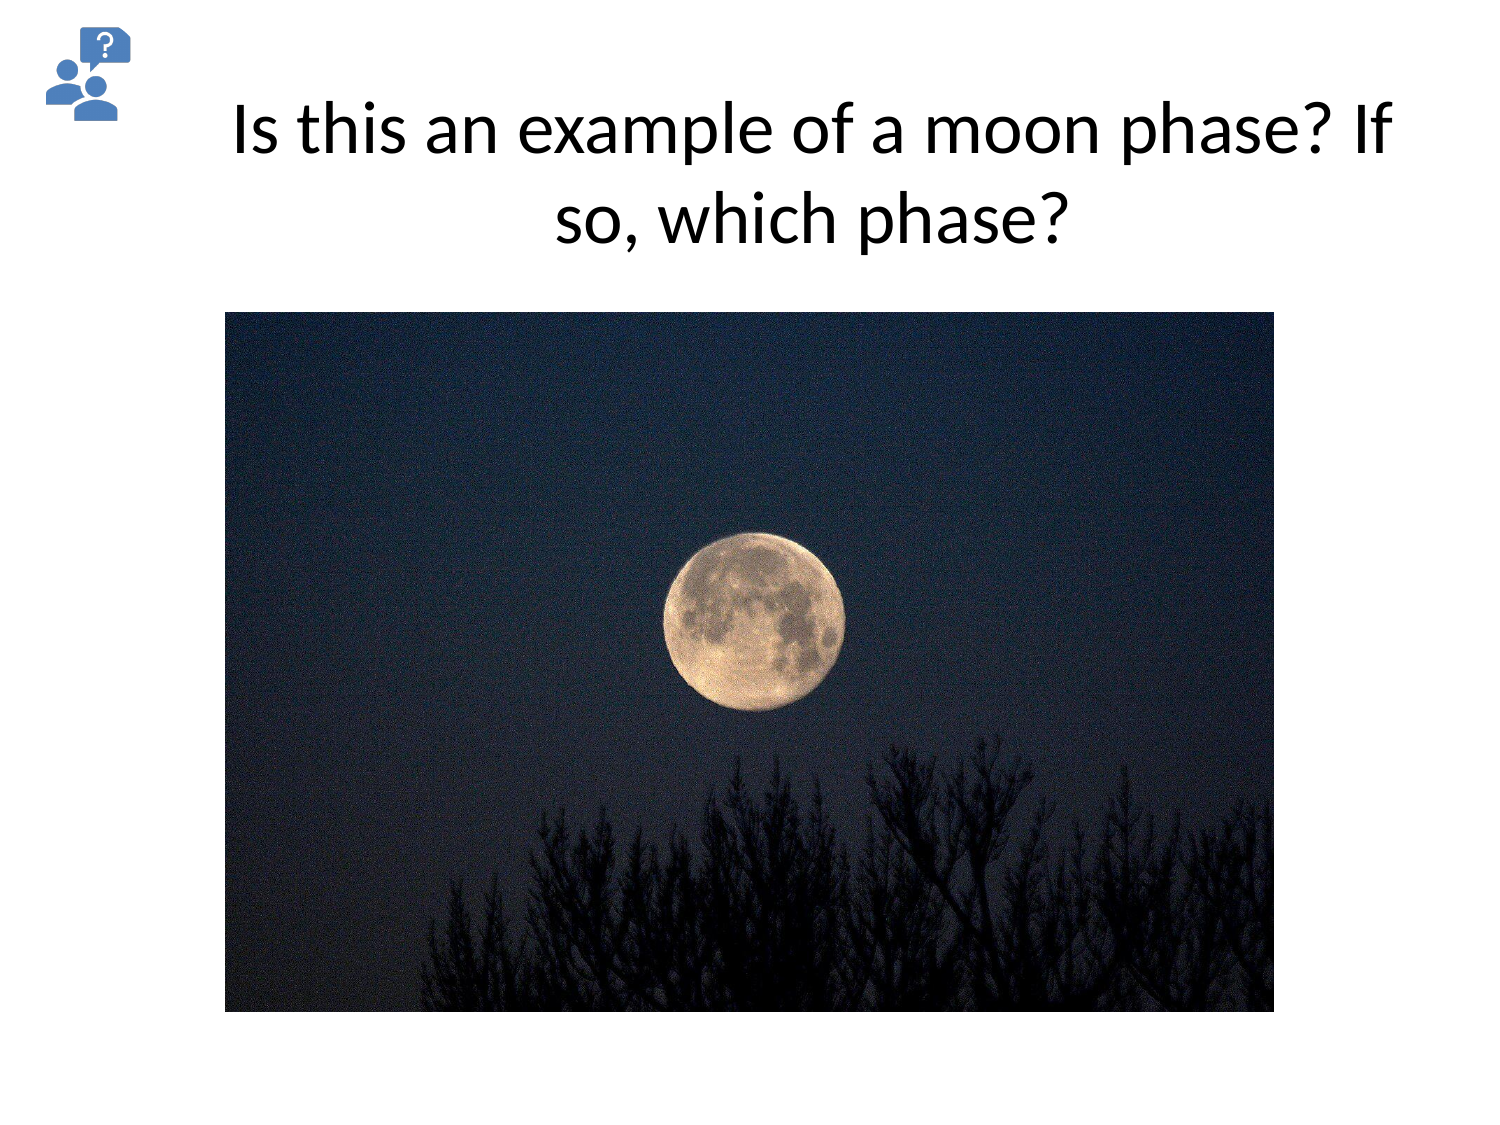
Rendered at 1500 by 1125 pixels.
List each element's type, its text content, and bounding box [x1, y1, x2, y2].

text_box Is this an example of a moon phase? If so, which phase? [165, 71, 1462, 267]
text_box [31, 18, 145, 130]
picture [225, 312, 1275, 1012]
